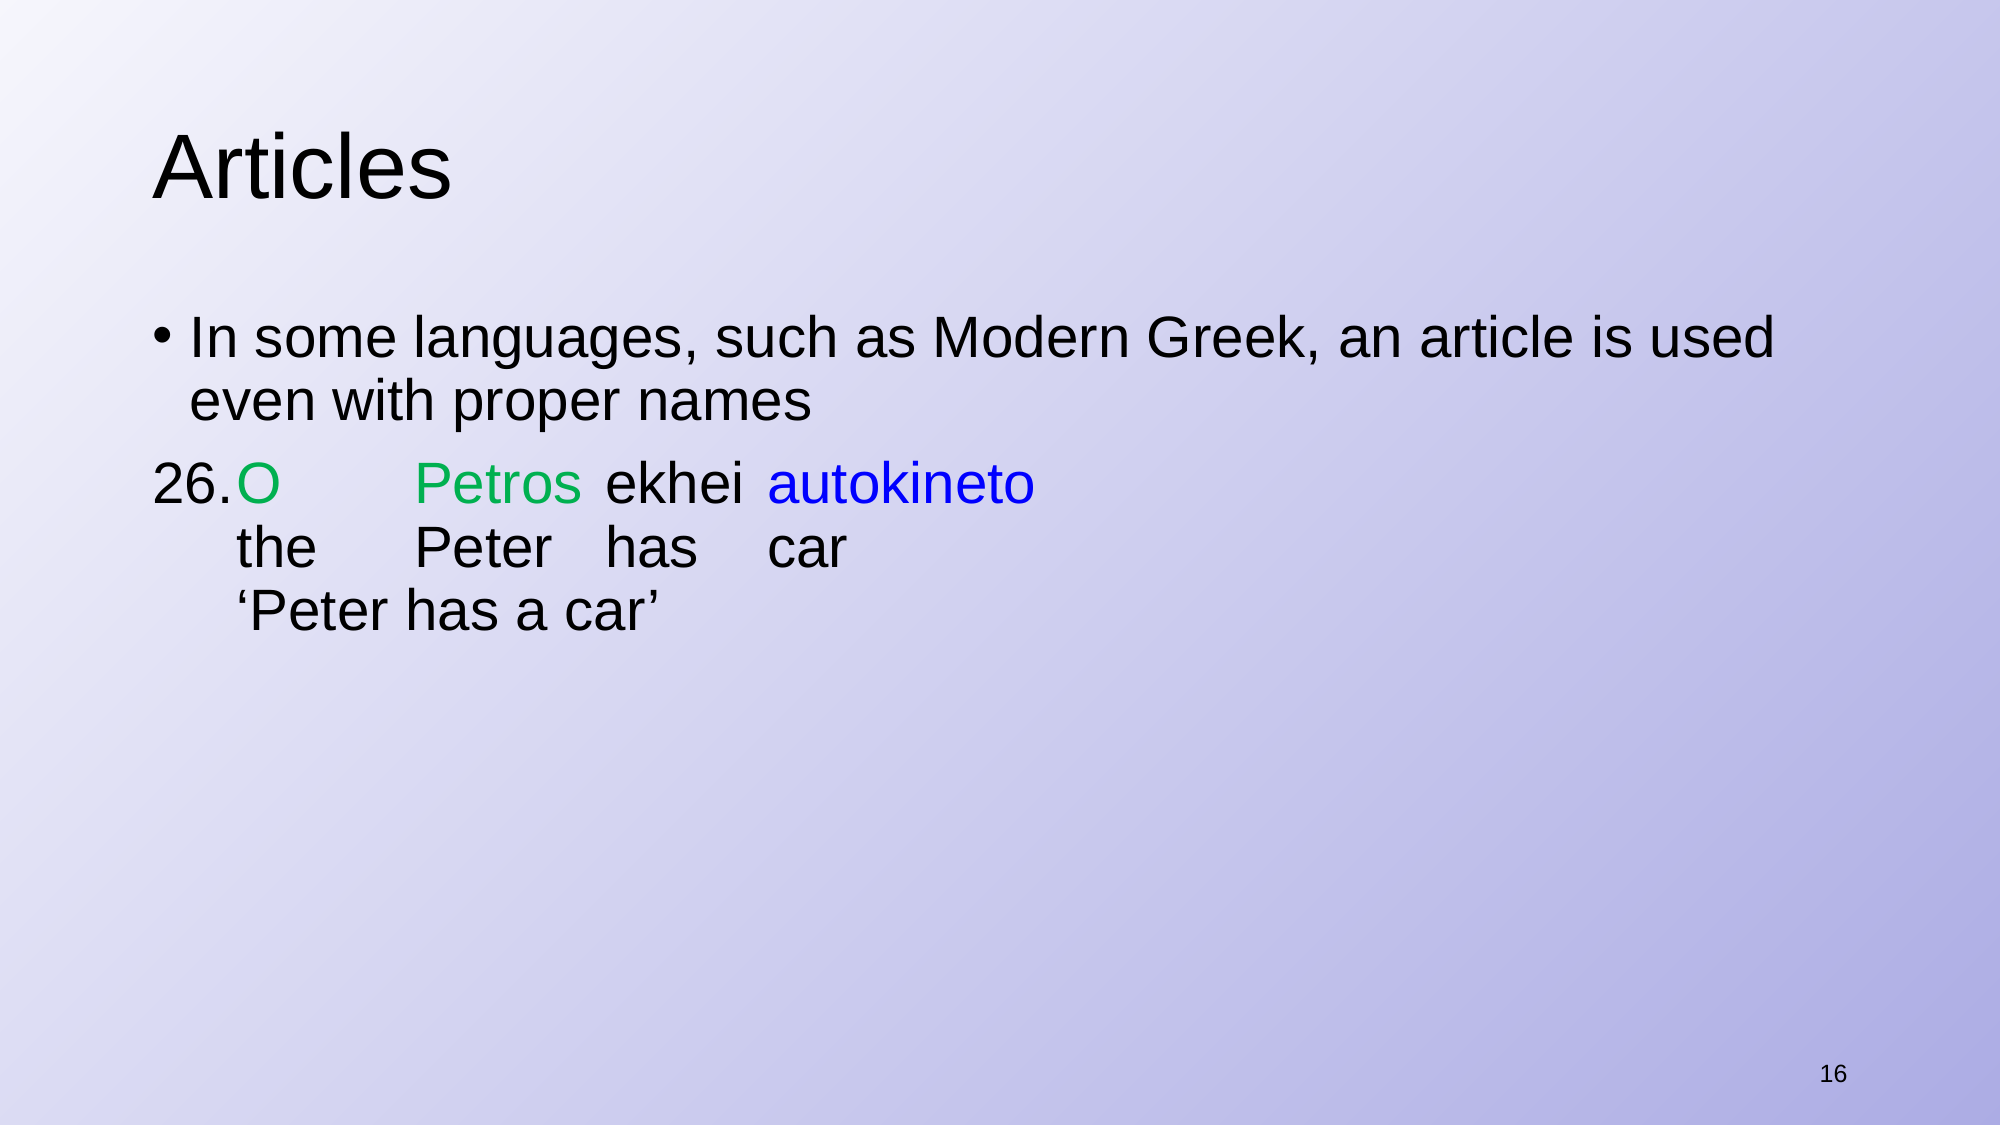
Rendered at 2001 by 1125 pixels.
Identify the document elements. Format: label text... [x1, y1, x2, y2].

slide_number 16 [1412, 1042, 1863, 1103]
title Articles [137, 59, 1863, 278]
list In some languages, such as Modern Greek, an article is used even with proper names ​O Petros ekhei autokineto the Peter has car ‘Peter has a car’ [137, 299, 1863, 1014]
